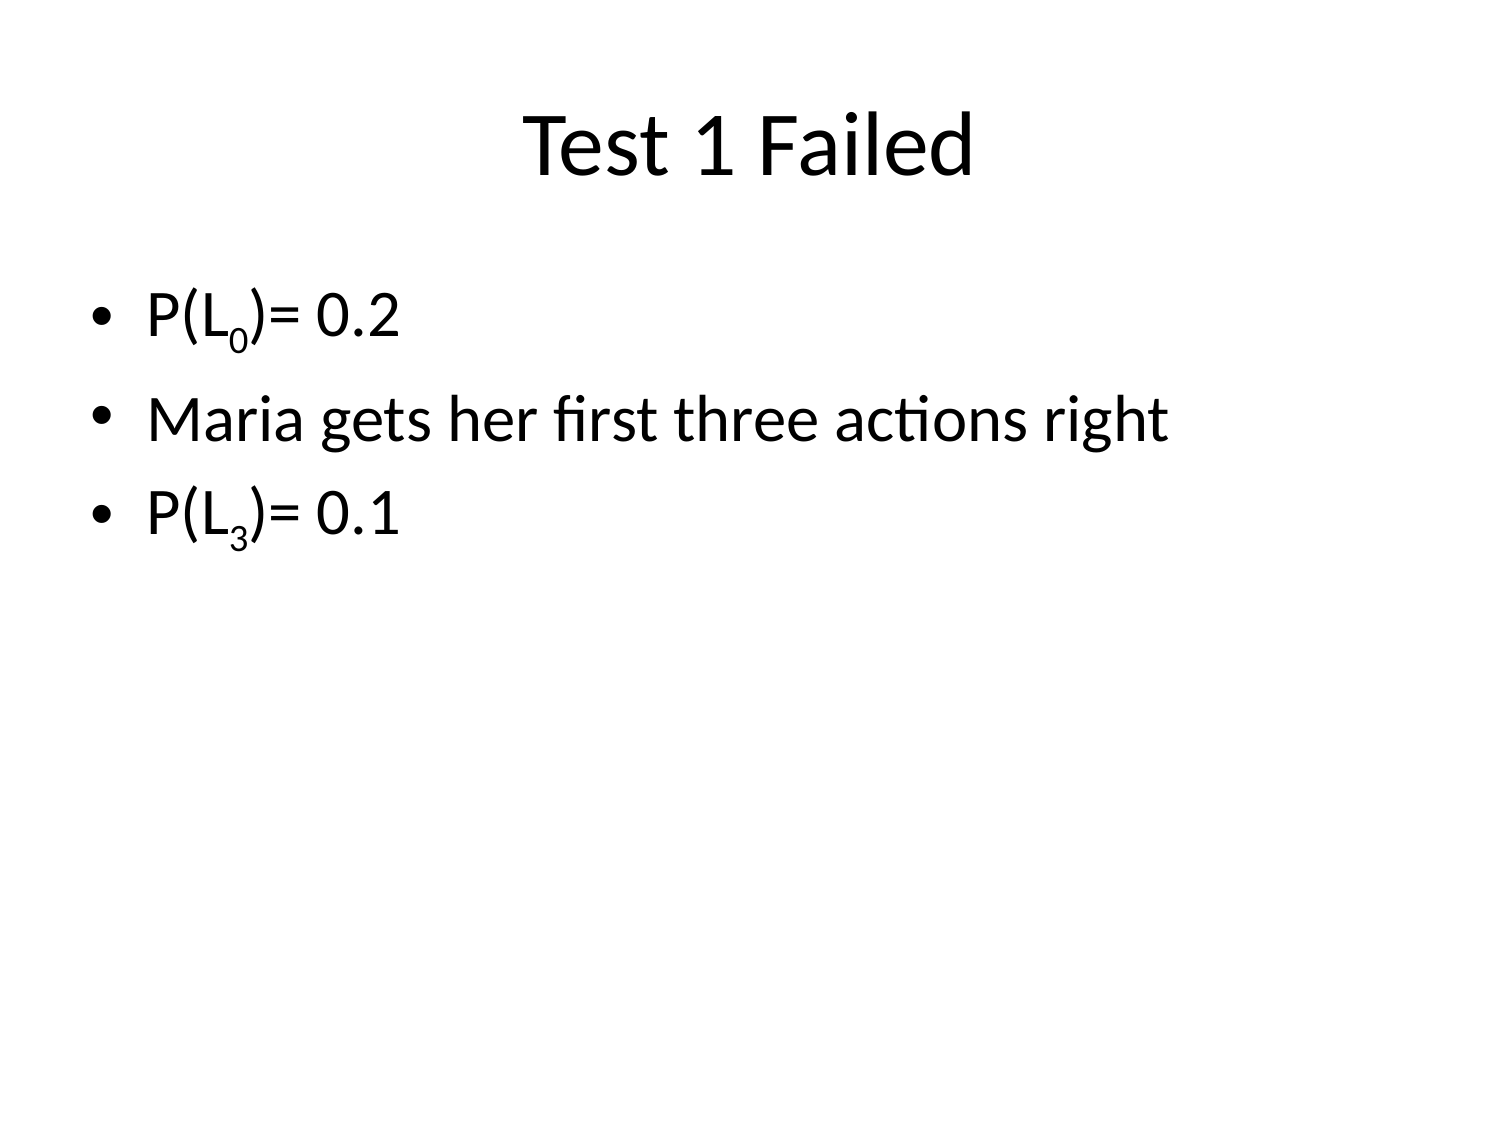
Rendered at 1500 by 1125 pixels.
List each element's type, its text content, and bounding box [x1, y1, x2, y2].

list P(L0)= 0.2 Maria gets her first three actions right P(L3)= 0.1 [75, 262, 1425, 1005]
title Test 1 Failed [75, 45, 1425, 233]
